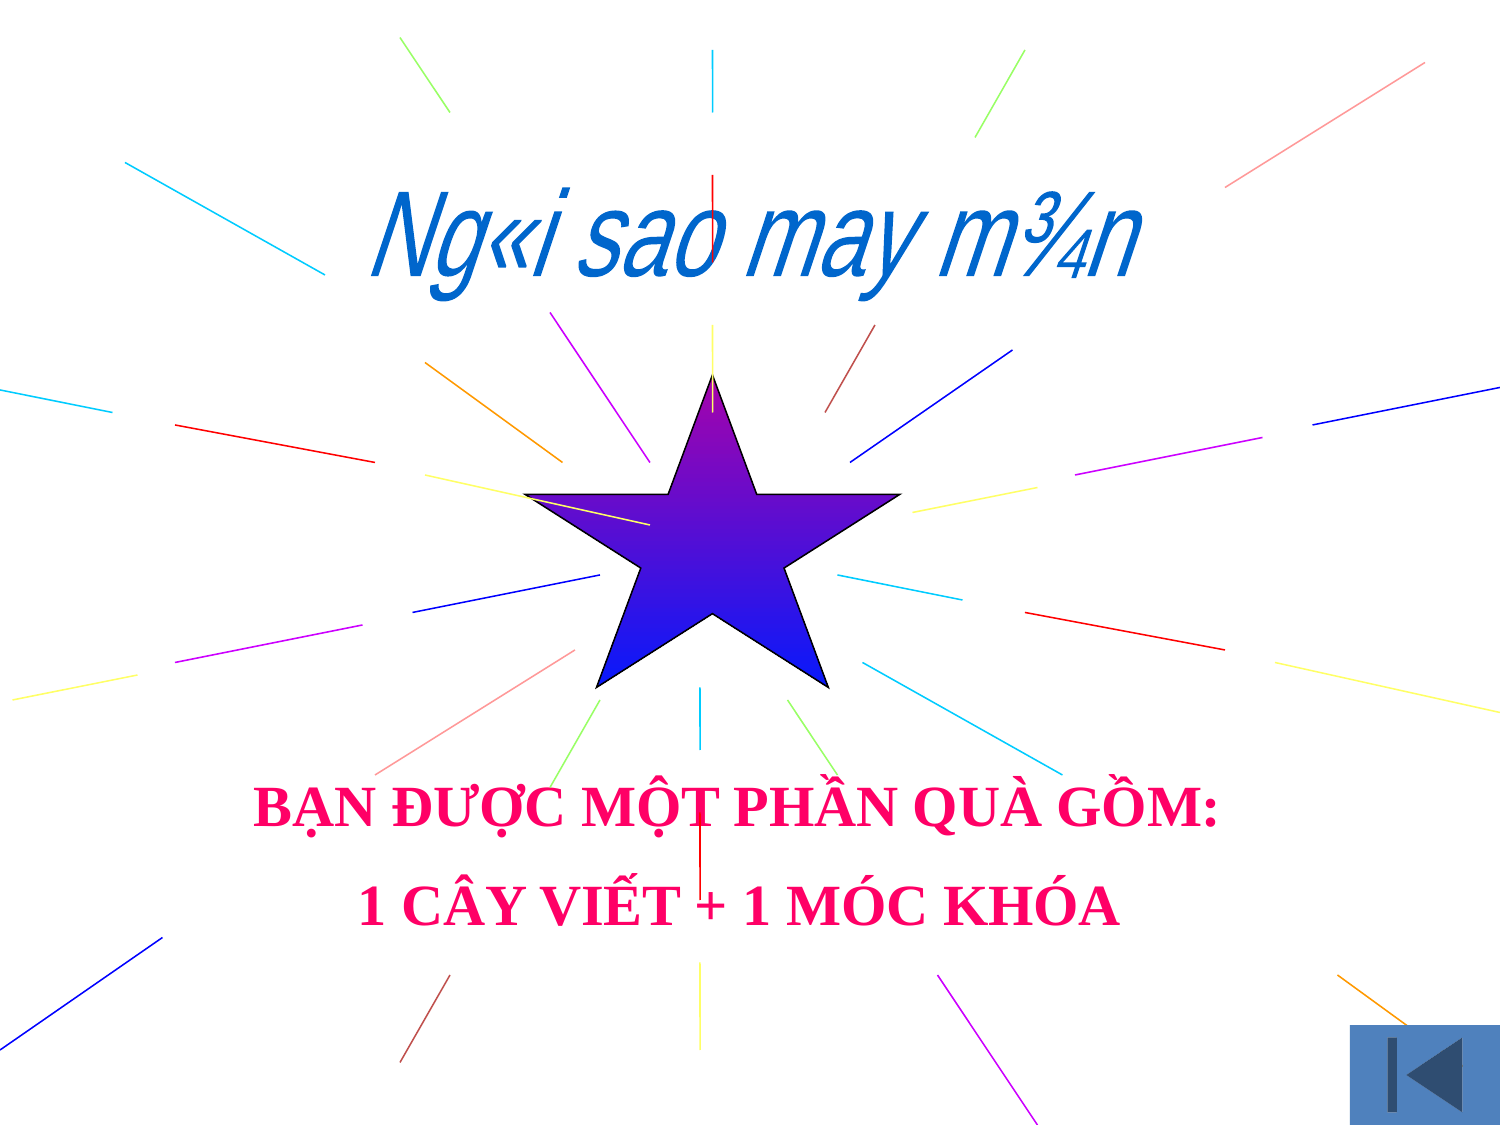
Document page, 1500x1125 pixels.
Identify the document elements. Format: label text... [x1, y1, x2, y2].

text_box BẠN ĐƯỢC MỘT PHẦN QUÀ GỒM: 1 CÂY VIẾT + 1 MÓC KHÓA [125, 760, 1365, 945]
text_box [1349, 1025, 1500, 1125]
text_box [524, 376, 900, 688]
